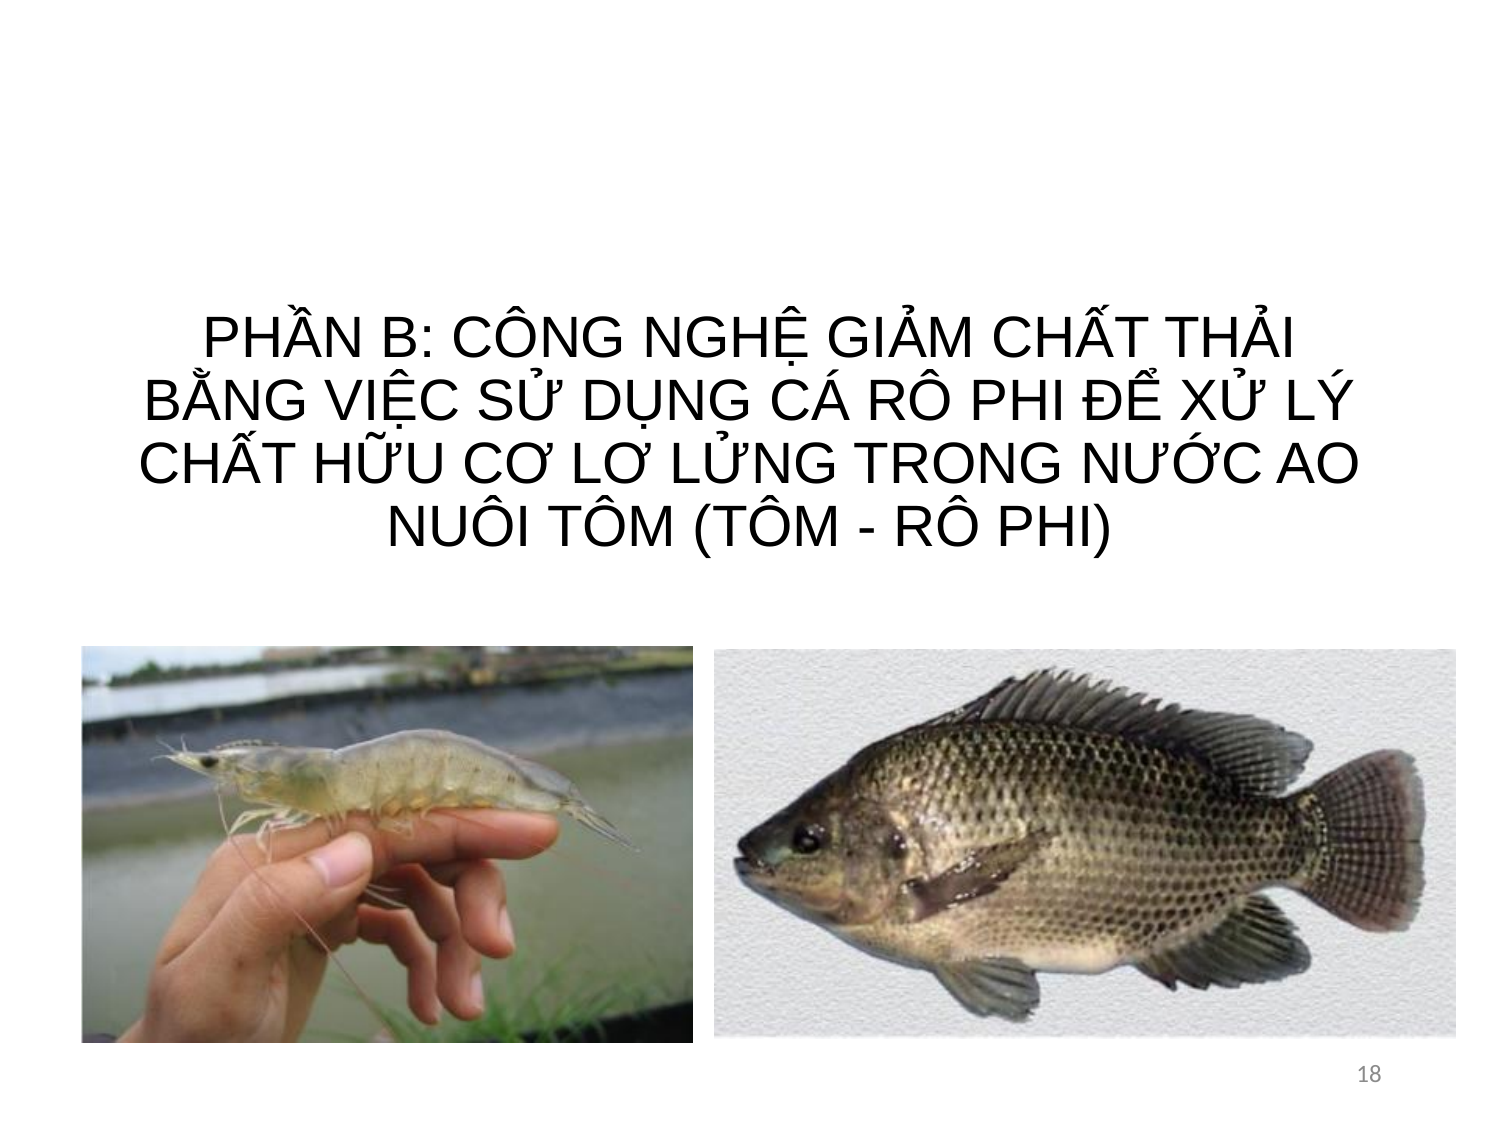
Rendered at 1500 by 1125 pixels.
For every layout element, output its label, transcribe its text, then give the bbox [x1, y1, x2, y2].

picture [81, 646, 693, 1043]
slide_number 18 [1059, 1042, 1397, 1103]
list PHẦN B: CÔNG NGHỆ GIẢM CHẤT THẢI BẰNG VIỆC SỬ DỤNG CÁ RÔ PHI ĐỂ XỬ LÝ CHẤT HỮU CƠ LƠ LỬNG TRONG NƯỚC AO NUÔI TÔM (TÔM - RÔ PHI) [103, 299, 1397, 1014]
picture [714, 649, 1456, 1039]
